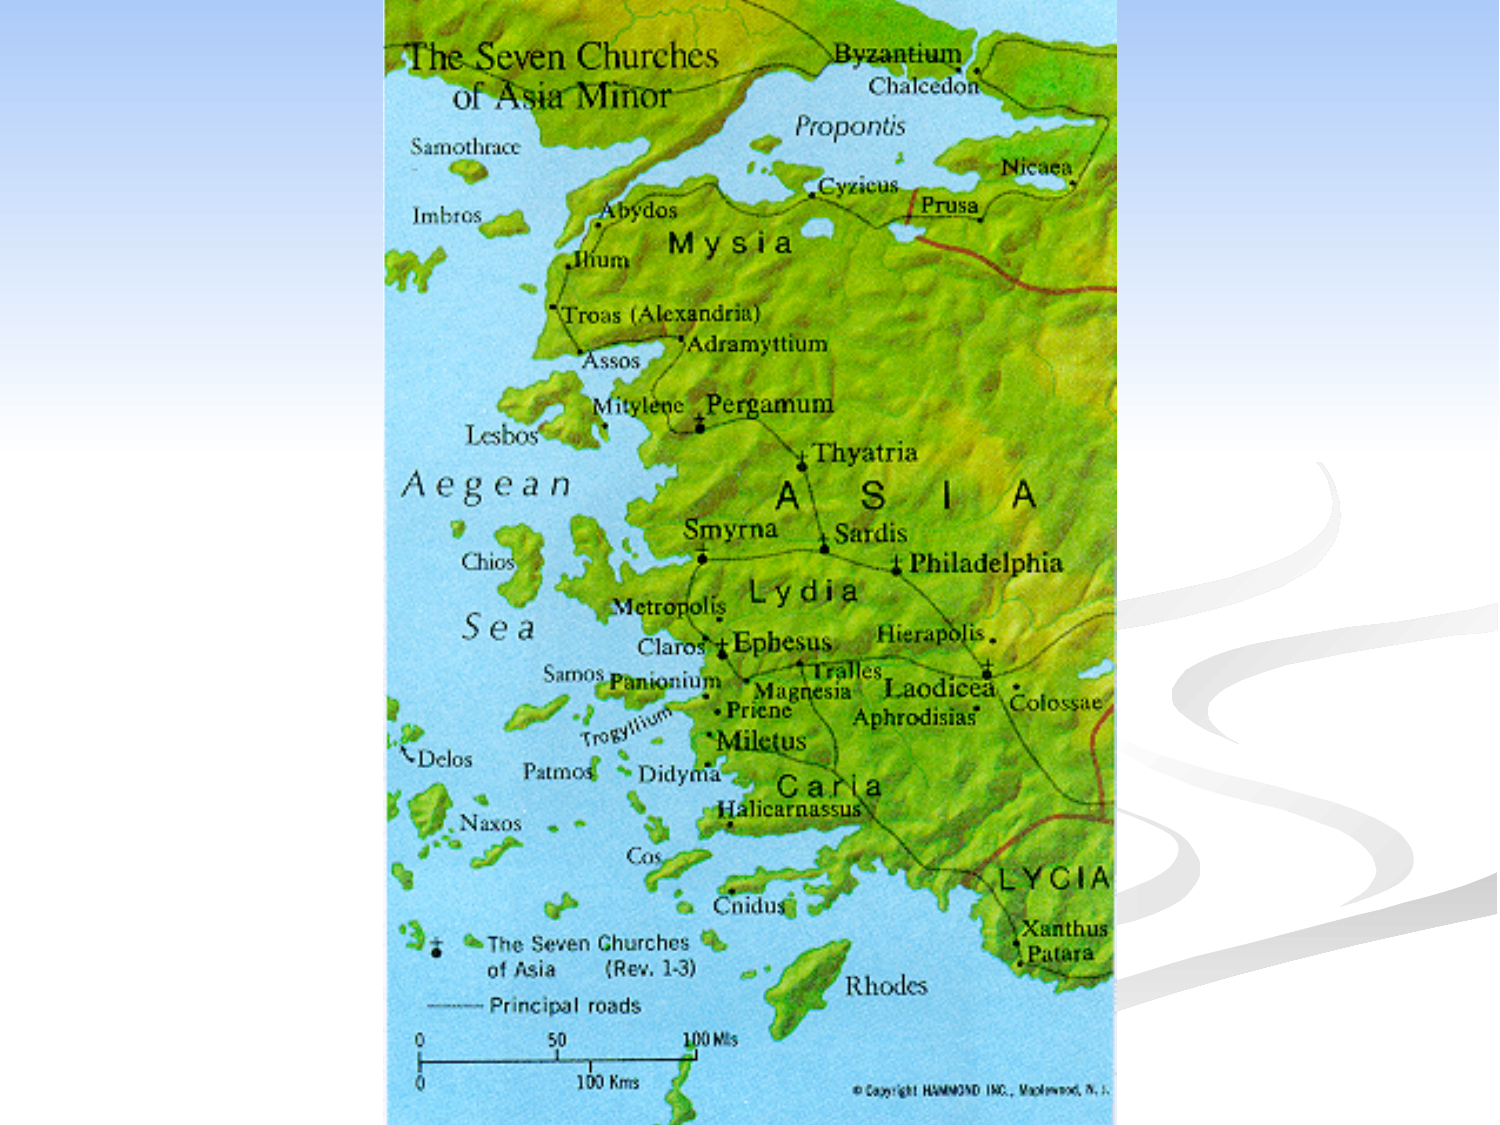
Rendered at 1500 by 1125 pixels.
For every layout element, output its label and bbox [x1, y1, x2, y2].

picture [383, 0, 1117, 1125]
